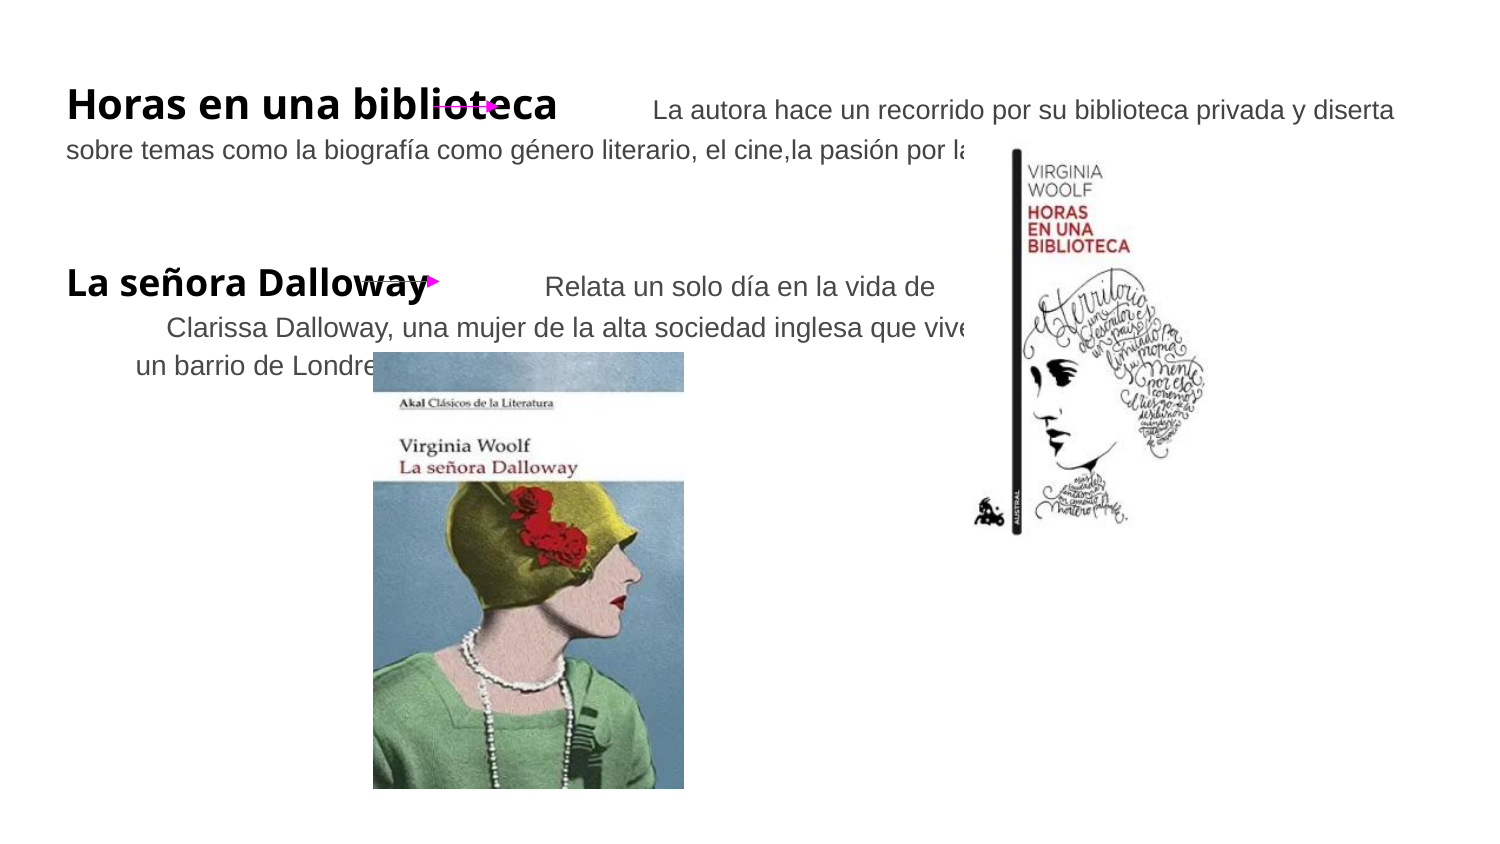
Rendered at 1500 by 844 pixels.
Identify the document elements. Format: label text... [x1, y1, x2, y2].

list Horas en una biblioteca La autora hace un recorrido por su biblioteca privada y diserta sobre temas como la biografía como género literario, el cine,la pasión por la lectura… La señora Dalloway Relata un solo día en la vida de Clarissa Dalloway, una mujer de la alta sociedad inglesa que vive en un barrio de Londres. [51, 55, 1449, 789]
picture [373, 352, 684, 789]
picture [964, 132, 1208, 551]
